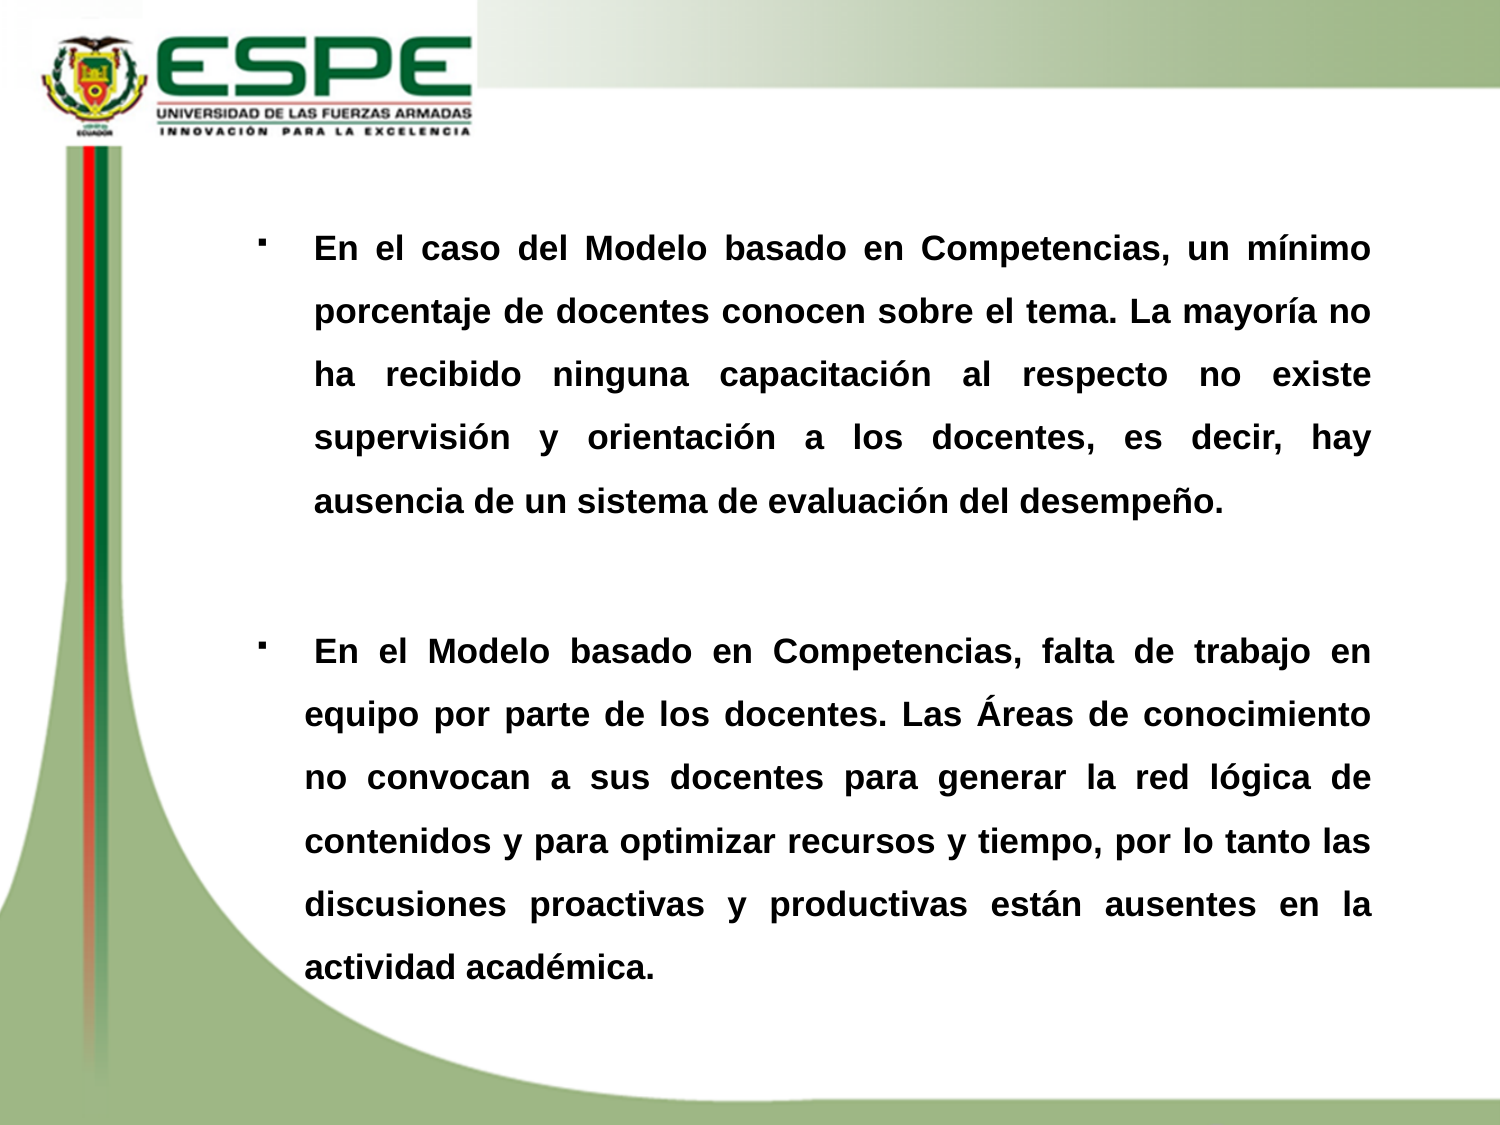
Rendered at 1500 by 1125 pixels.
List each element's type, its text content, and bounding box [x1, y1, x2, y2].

picture [0, 0, 1500, 1125]
text_box En el caso del Modelo basado en Competencias, un mínimo porcentaje de docentes conocen sobre el tema. La mayoría no ha recibido ninguna capacitación al respecto no existe supervisión y orientación a los docentes, es decir, hay ausencia de un sistema de evaluación del desempeño. En el Modelo basado en Competencias, falta de trabajo en equipo por parte de los docentes. Las Áreas de conocimiento no convocan a sus docentes para generar la red lógica de contenidos y para optimizar recursos y tiempo, por lo tanto las discusiones proactivas y productivas están ausentes en la actividad académica. [242, 196, 1388, 1083]
